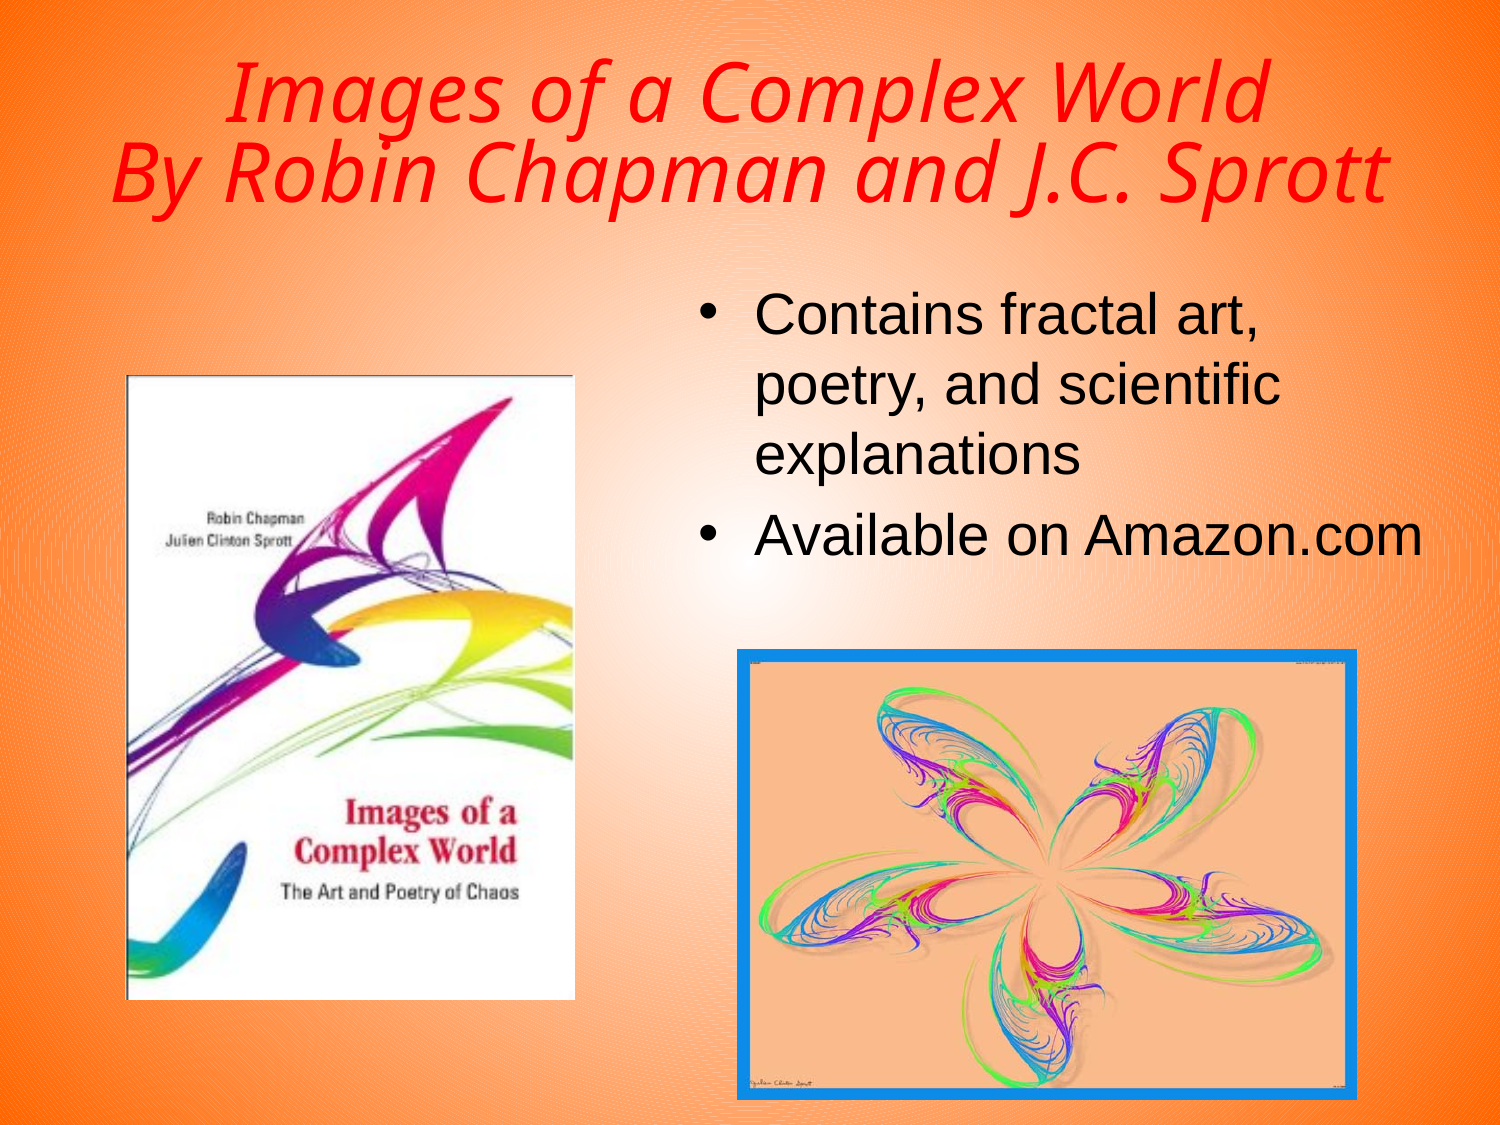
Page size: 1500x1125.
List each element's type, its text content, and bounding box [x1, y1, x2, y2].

picture [737, 649, 1357, 1101]
text_box Images of a Complex World By Robin Chapman and J.C. Sprott [74, 45, 1425, 233]
text_box Contains fractal art, poetry, and scientific explanations Available on Amazon.com [683, 268, 1450, 650]
picture [124, 374, 576, 1001]
